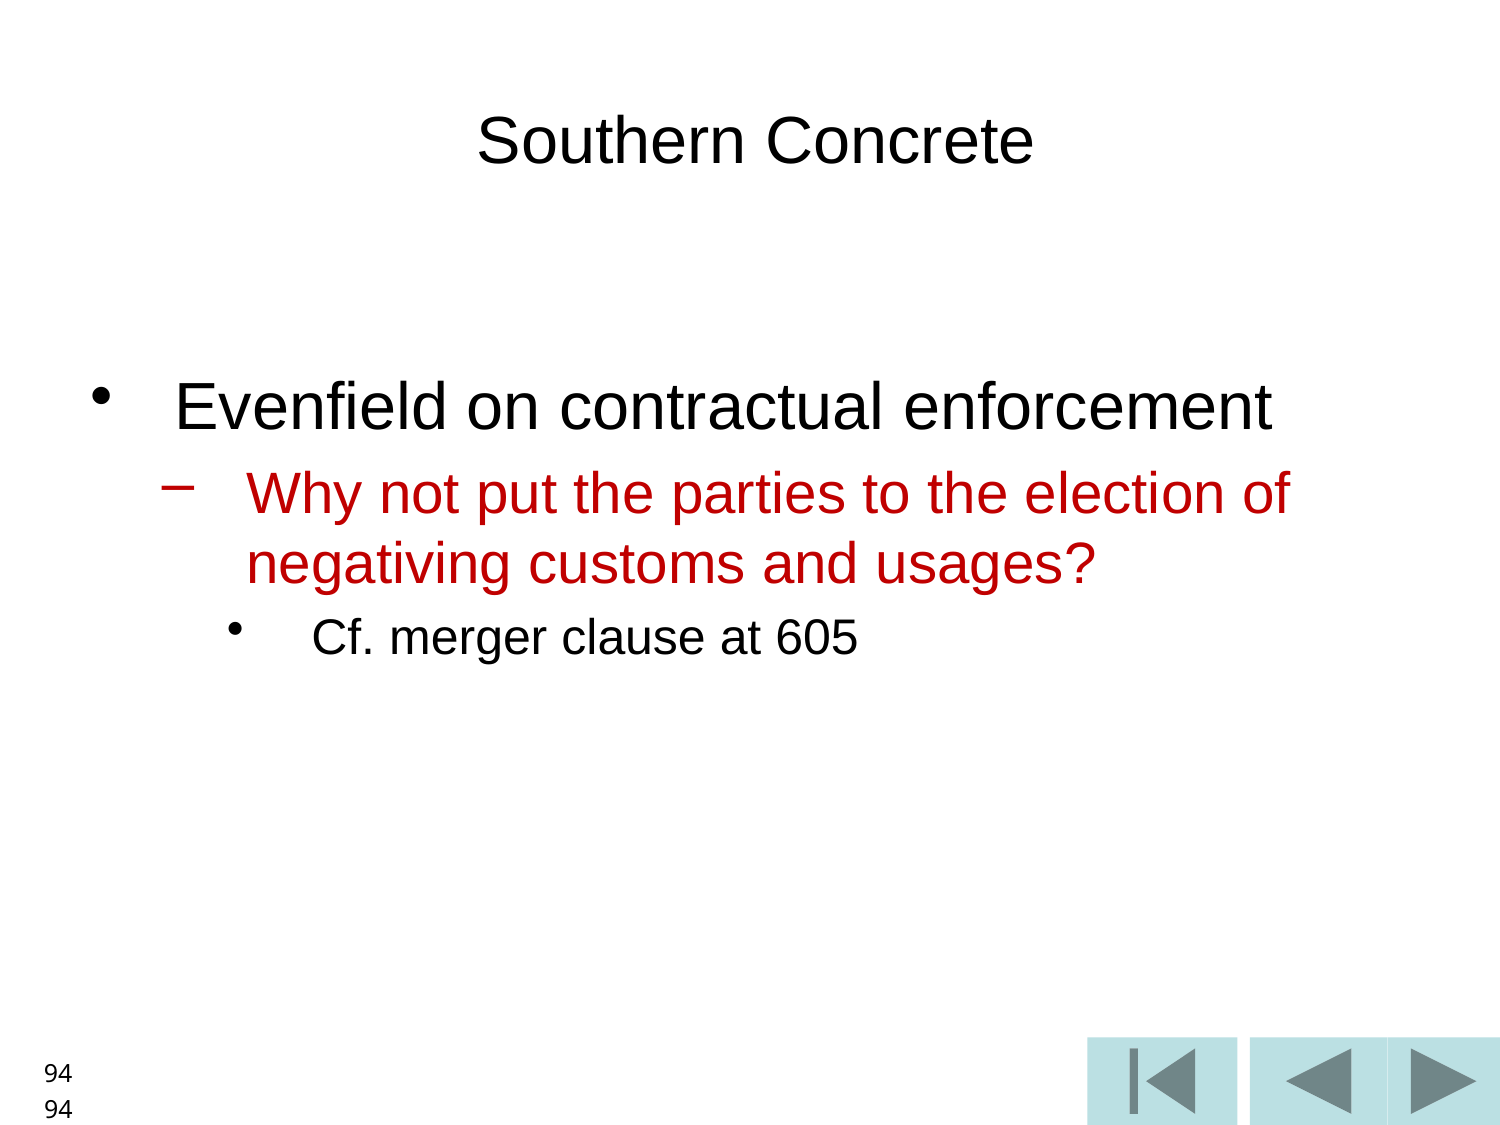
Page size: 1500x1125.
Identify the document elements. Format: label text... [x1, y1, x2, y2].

title Southern Concrete [99, 37, 1413, 237]
text_box 94 [0, 1086, 88, 1125]
slide_number 94 [0, 1049, 88, 1086]
list Evenfield on contractual enforcement Why not put the parties to the election of negativing customs and usages? Cf. merger clause at 605 [75, 262, 1425, 1005]
